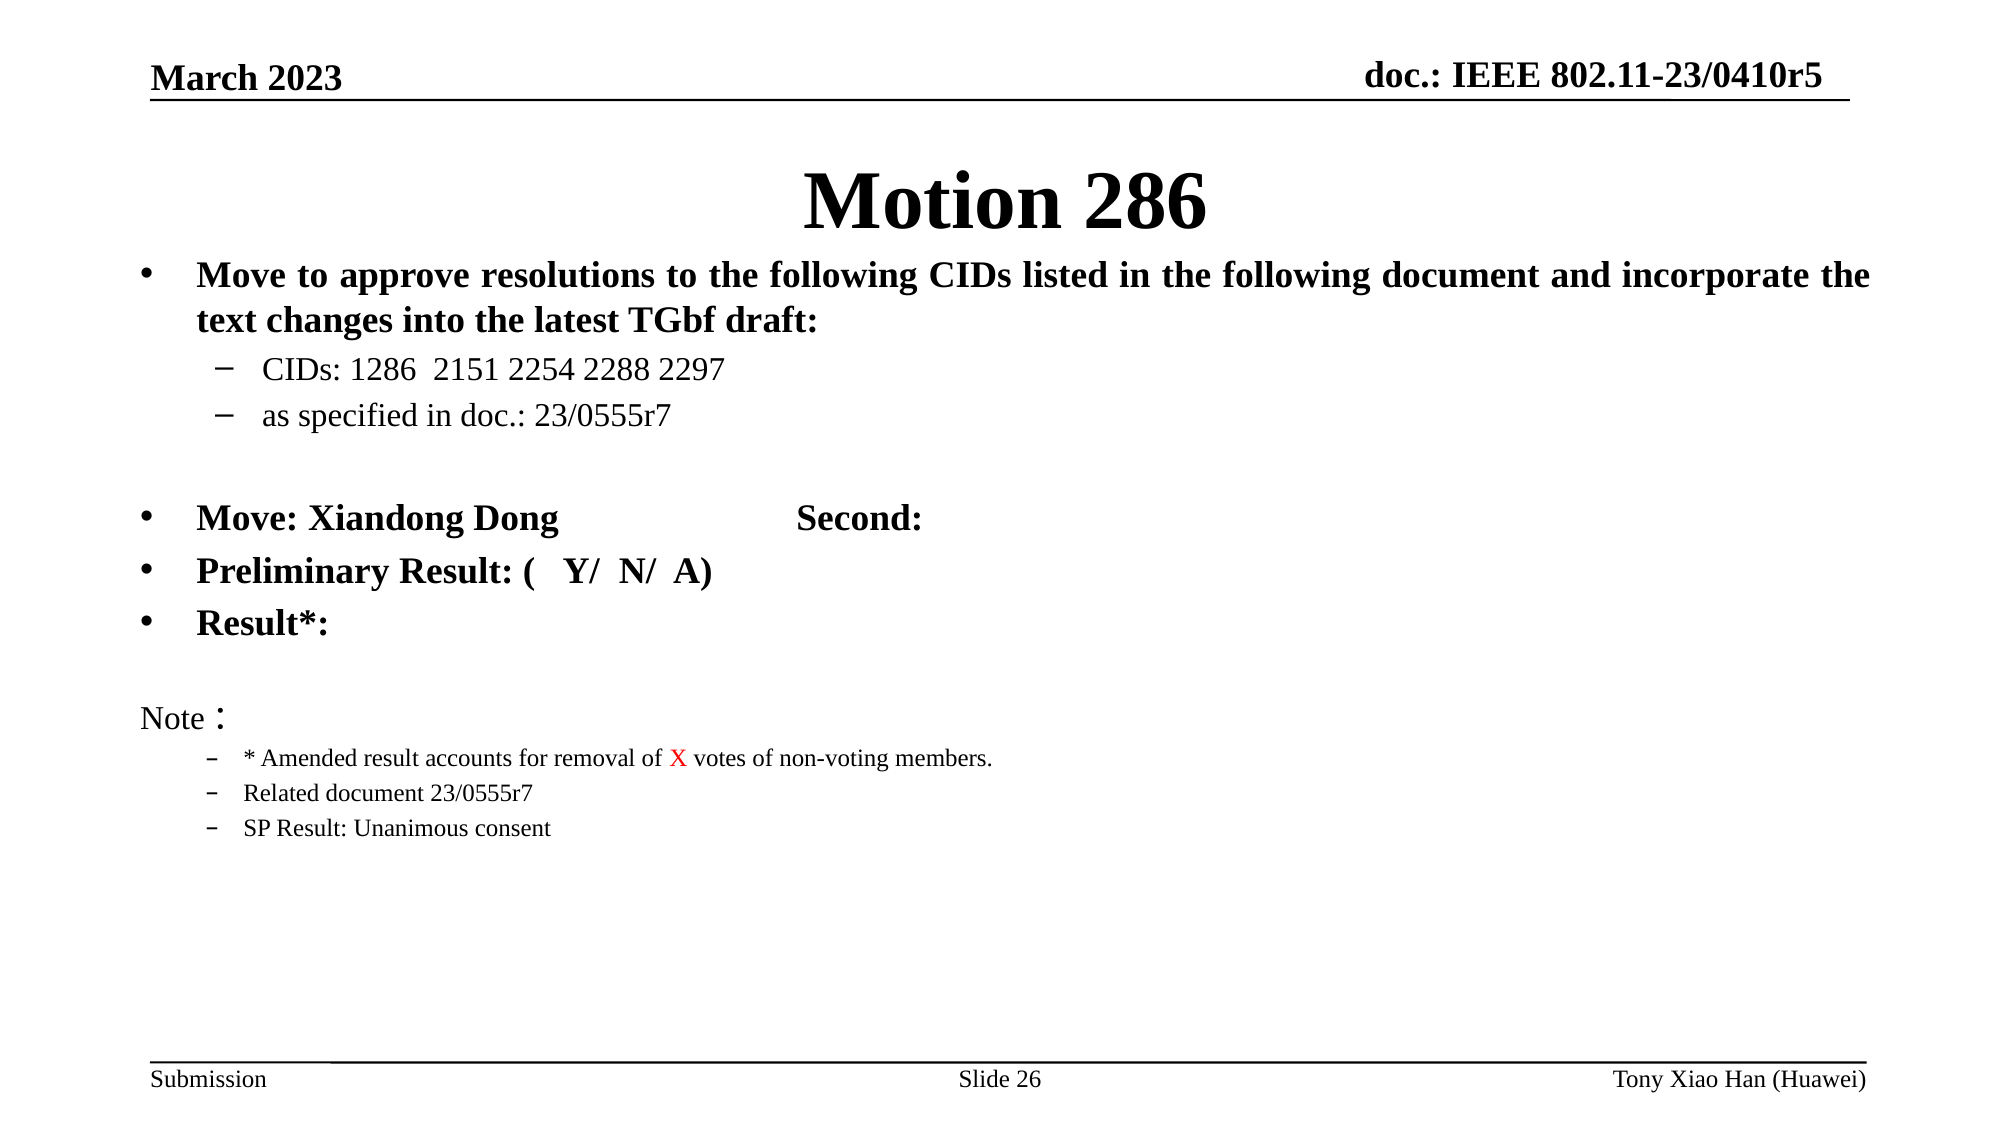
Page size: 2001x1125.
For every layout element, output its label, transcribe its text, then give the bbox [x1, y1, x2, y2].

text_box Motion 286 [368, 137, 1644, 212]
text_box Move to approve resolutions to the following CIDs listed in the following document and incorporate the text changes into the latest TGbf draft: CIDs: 1286 2151 2254 2288 2297 as specified in doc.: 23/0555r7 Move: Xiandong Dong Second: Preliminary Result: ( Y/ N/ A) Result*: Note： * Amended result accounts for removal of X votes of non-voting members. Related document 23/0555r7 SP Result: Unanimous consent [125, 212, 1888, 900]
